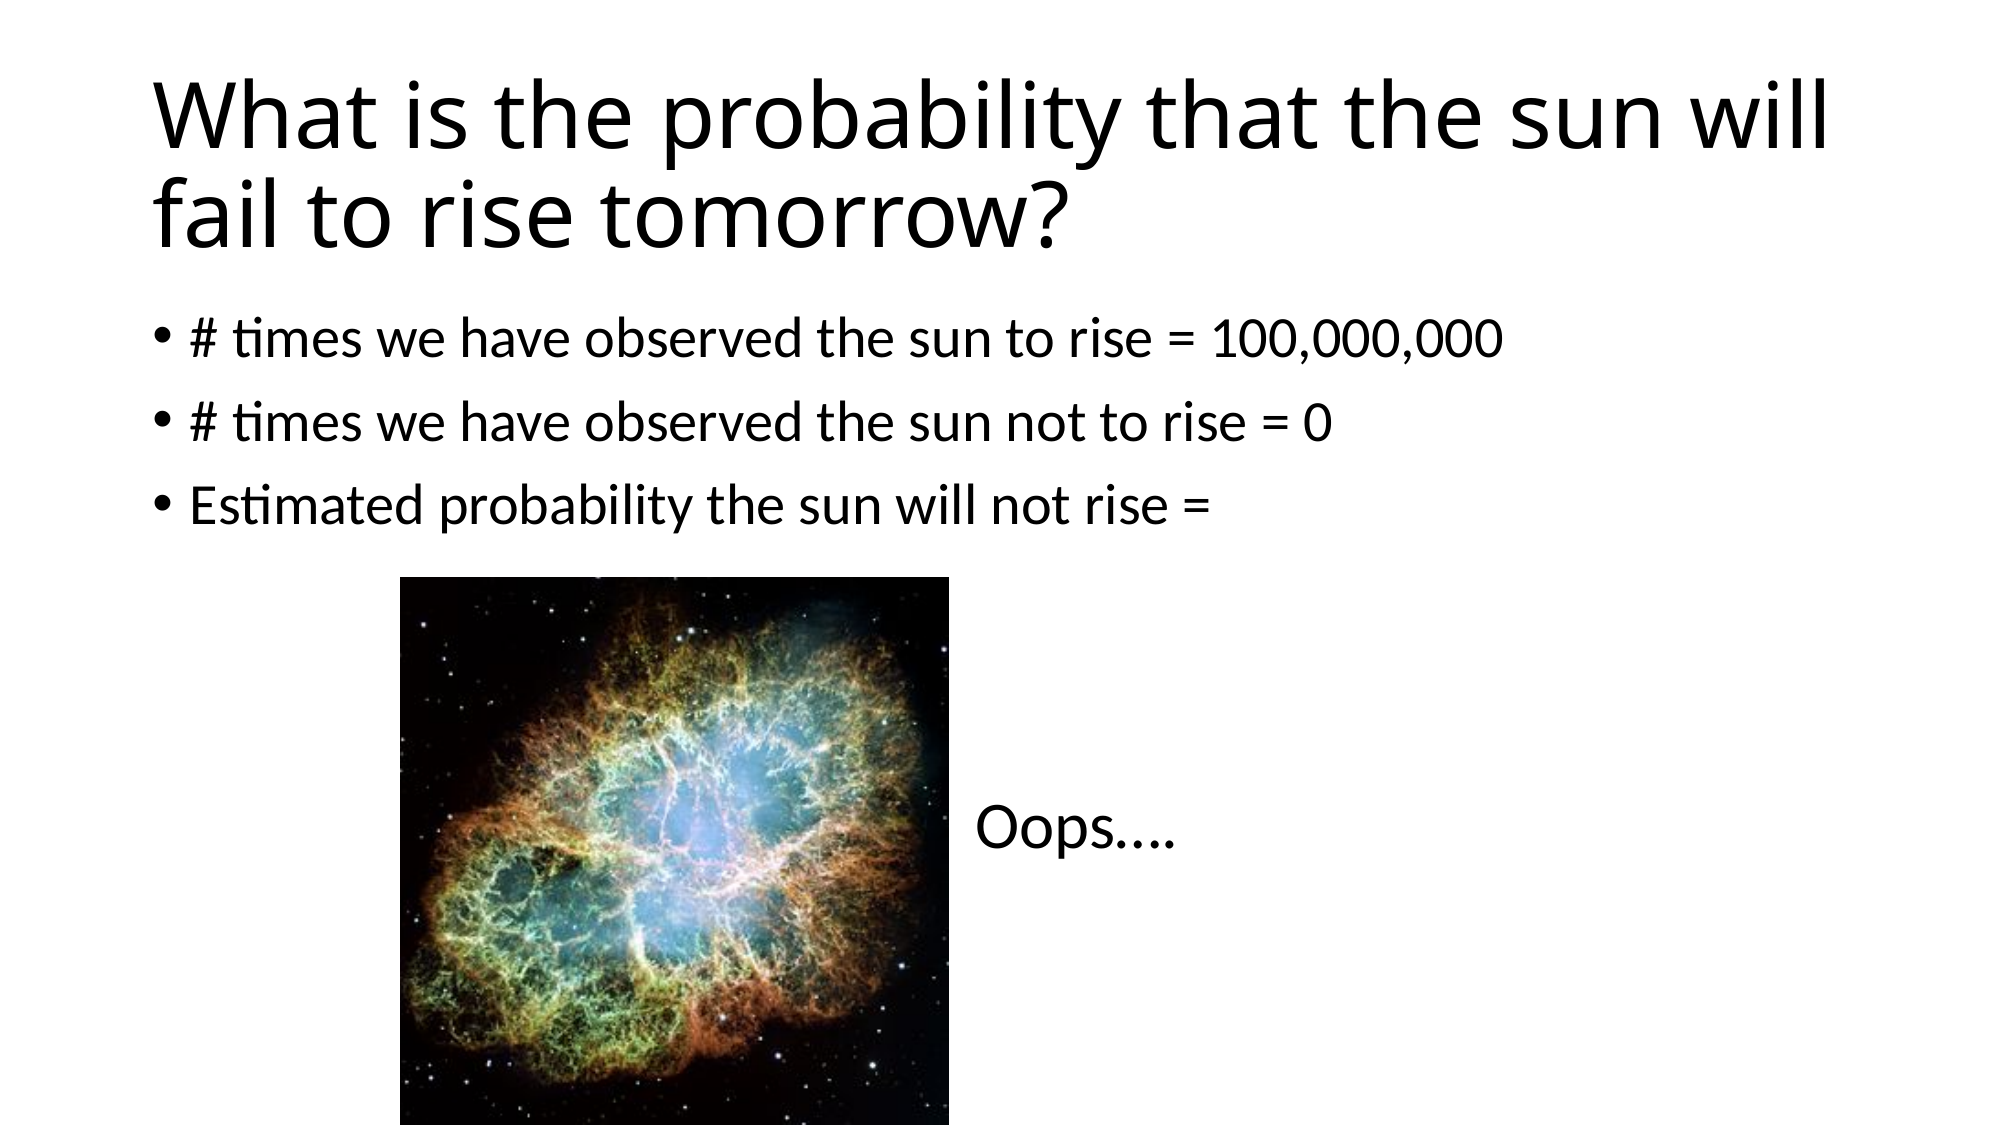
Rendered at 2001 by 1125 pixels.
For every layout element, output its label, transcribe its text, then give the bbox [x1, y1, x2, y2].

title What is the probability that the sun will fail to rise tomorrow? [137, 59, 1863, 278]
text_box Oops…. [960, 774, 1193, 870]
picture [400, 576, 949, 1125]
